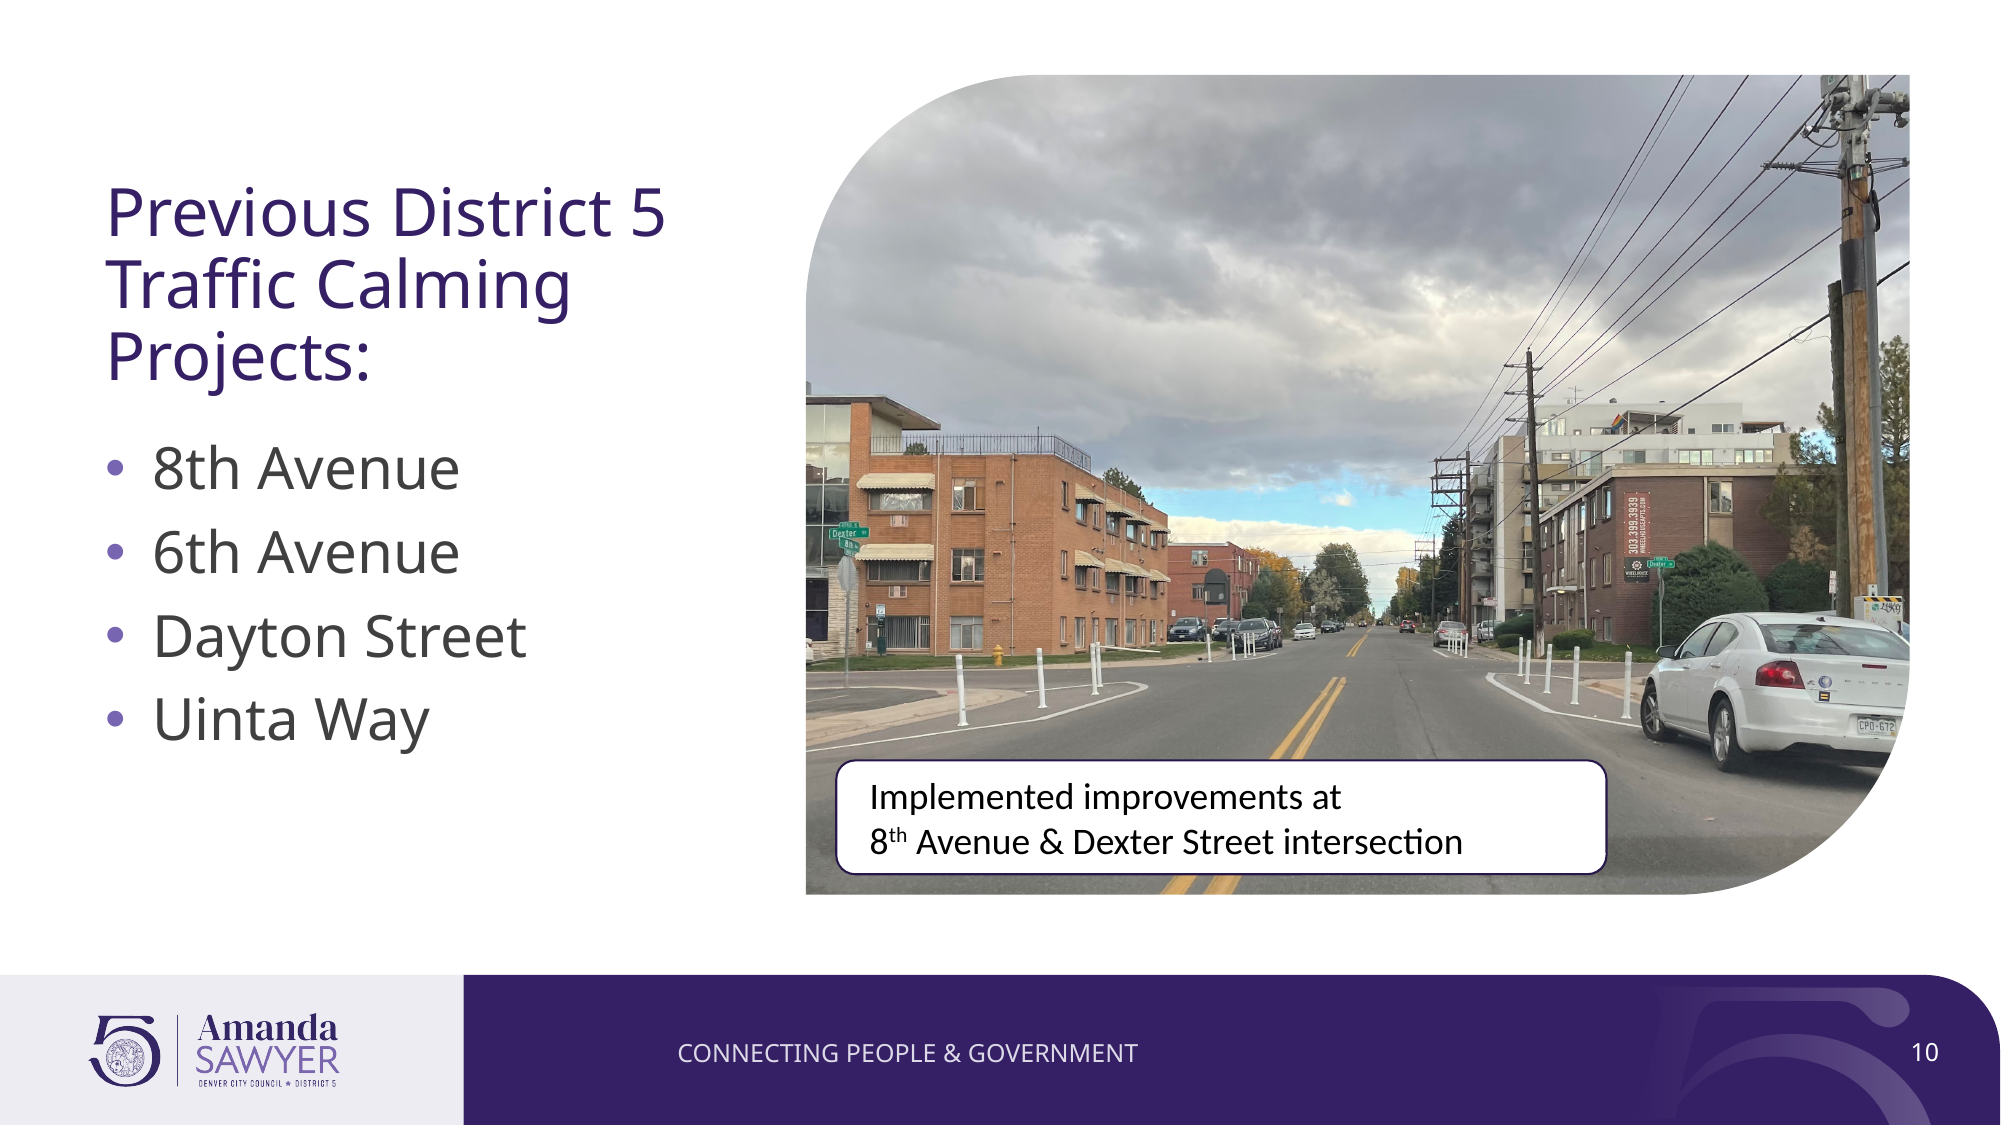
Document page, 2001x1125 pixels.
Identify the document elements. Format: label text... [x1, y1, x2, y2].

slide_number 10 [1862, 1023, 1955, 1083]
list 8th Avenue 6th Avenue Dayton Street Uinta Way [90, 431, 736, 830]
title Previous District 5 Traffic Calming Projects: [90, 140, 736, 403]
picture [805, 74, 1910, 895]
footer CONNECTING PEOPLE & GOVERNMENT [662, 1023, 1338, 1083]
picture [88, 1013, 340, 1087]
picture [1580, 974, 1970, 1125]
